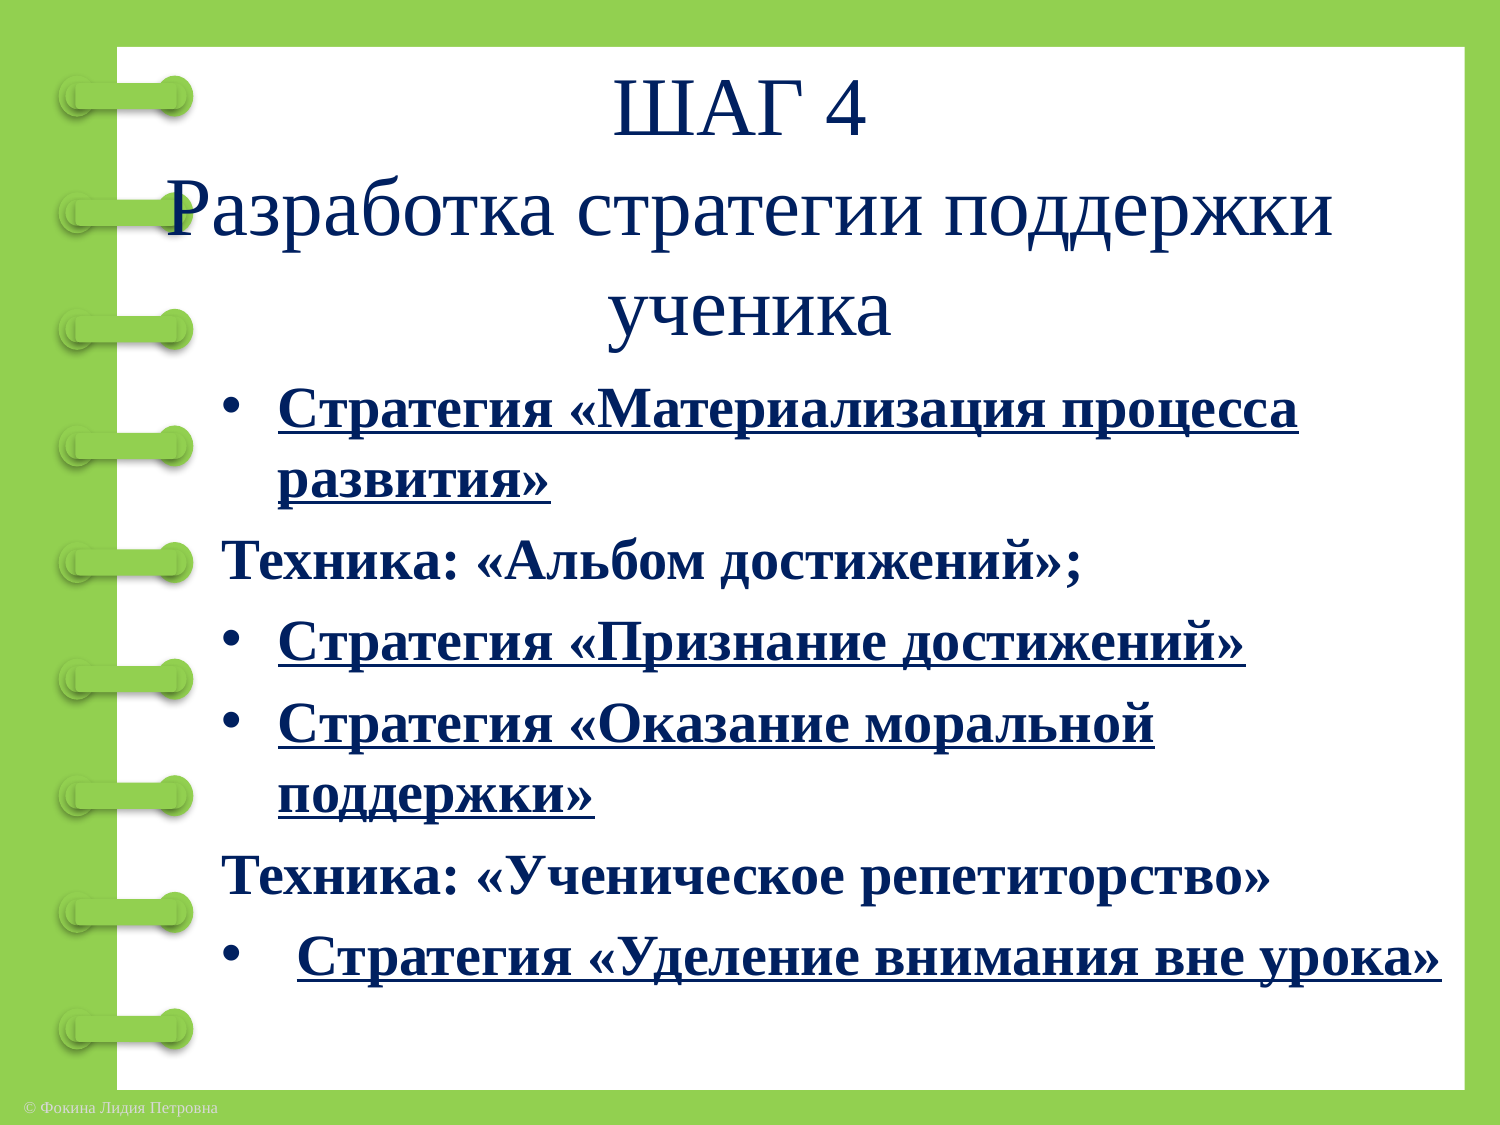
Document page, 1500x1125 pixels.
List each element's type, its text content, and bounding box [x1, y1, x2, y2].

title ШАГ 4 Разработка стратегии поддержки ученика [75, 45, 1425, 233]
list Стратегия «Материализация процесса развития» Техника: «Альбом достижений»; Стратегия «Признание достижений» Стратегия «Оказание моральной поддержки» Техника: «Ученическое репетиторство» Стратегия «Уделение внимания вне урока» [206, 361, 1471, 1083]
